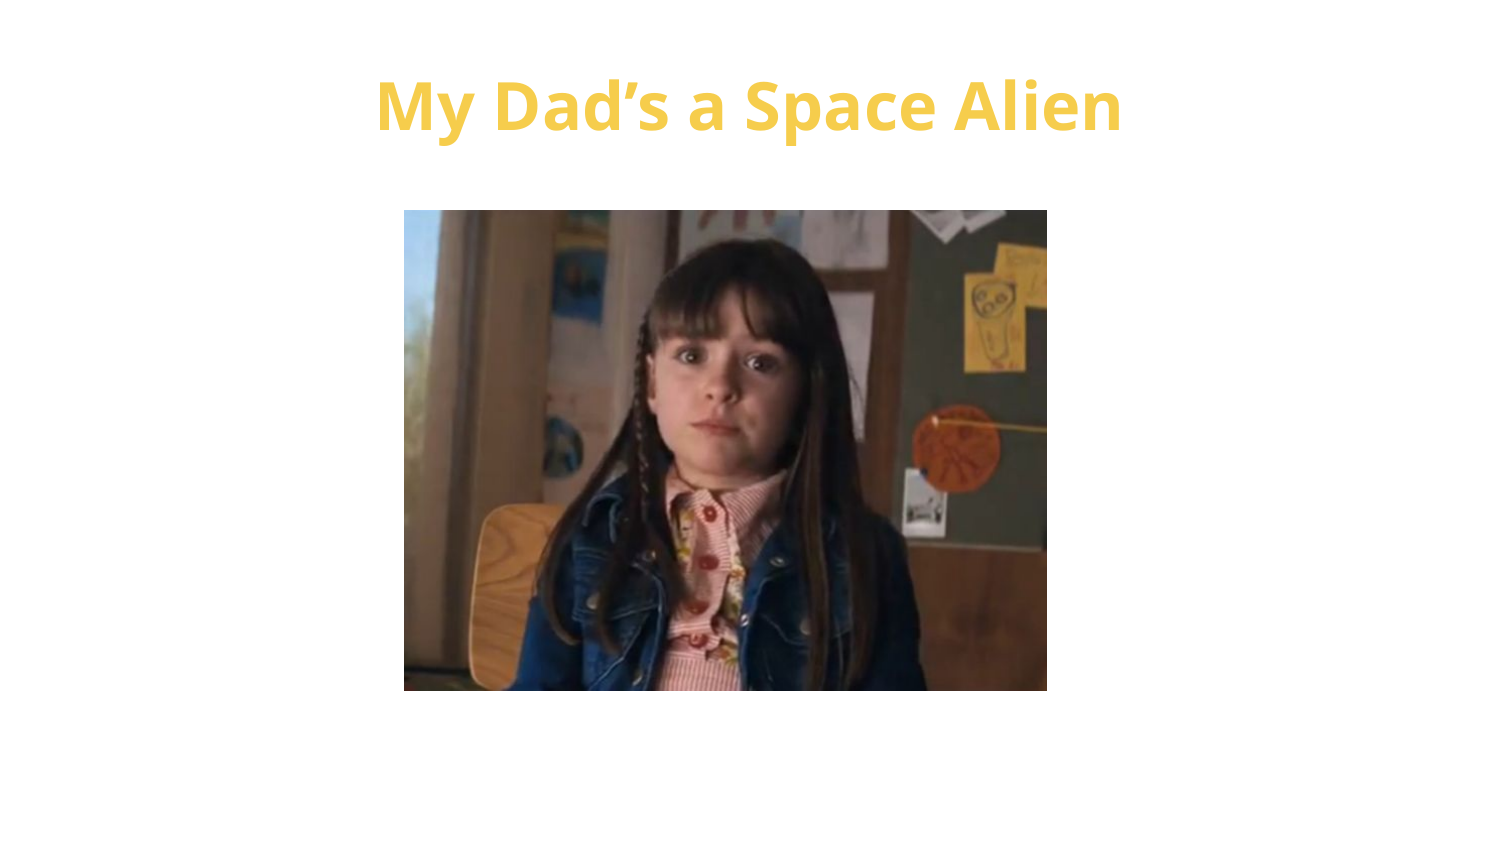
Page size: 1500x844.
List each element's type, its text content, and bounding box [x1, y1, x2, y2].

picture [403, 209, 1047, 691]
text_box My Dad’s a Space Alien [180, 40, 1320, 167]
